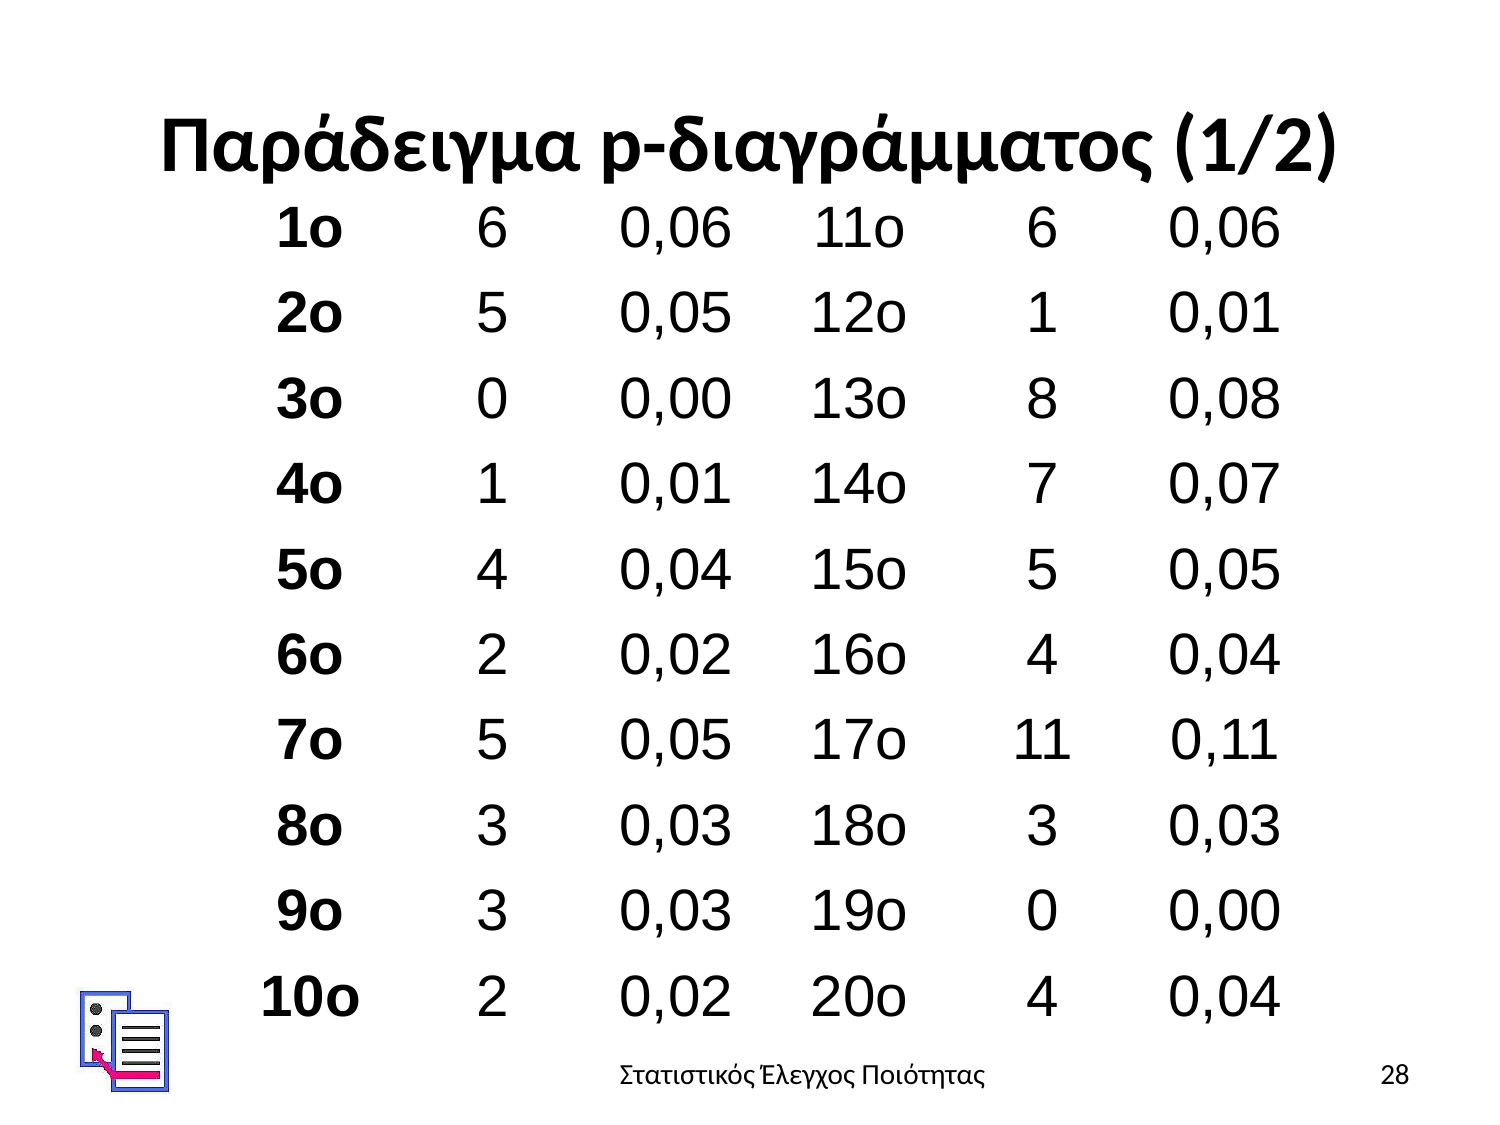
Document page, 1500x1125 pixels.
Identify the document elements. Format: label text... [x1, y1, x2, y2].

table_cell 6ο [218, 615, 402, 700]
table_cell 5ο [218, 529, 402, 615]
table_cell 0,05 [584, 700, 768, 785]
table_cell 17ο [768, 700, 951, 785]
table_cell 0,04 [1134, 615, 1317, 700]
table_cell 12ο [768, 273, 951, 358]
table_cell 0,05 [1134, 529, 1317, 615]
table_cell 8ο [218, 785, 402, 871]
table_cell 0,08 [1134, 358, 1317, 444]
table_cell 4 [951, 615, 1134, 700]
table_cell 3 [951, 785, 1134, 871]
table_cell 0,02 [584, 615, 768, 700]
table_header 6 [402, 188, 584, 273]
picture [76, 987, 172, 1095]
table_cell 1 [951, 273, 1134, 358]
table_cell 0,03 [584, 871, 768, 956]
table_header 0,06 [1134, 188, 1317, 273]
title Παράδειγμα p-διαγράμματος (1/2) [75, 45, 1425, 233]
table_header 11ο [768, 188, 951, 273]
table_cell 19ο [768, 871, 951, 956]
slide_number 28 [1074, 1042, 1425, 1103]
table_header 0,06 [584, 188, 768, 273]
table_cell 5 [402, 273, 584, 358]
table_cell 0,07 [1134, 444, 1317, 529]
table_cell 20ο [768, 956, 951, 1042]
table_cell 0,02 [584, 956, 768, 1042]
table_cell 0,01 [1134, 273, 1317, 358]
table_cell 3 [402, 785, 584, 871]
table_cell 16ο [768, 615, 951, 700]
table_cell 0,00 [1134, 871, 1317, 956]
table_cell 4ο [218, 444, 402, 529]
table_cell 3 [402, 871, 584, 956]
table_cell 7ο [218, 700, 402, 785]
table_cell 0 [951, 871, 1134, 956]
table_cell 2ο [218, 273, 402, 358]
table_cell 0,03 [584, 785, 768, 871]
table_cell 0,05 [584, 273, 768, 358]
table_cell 2 [402, 956, 584, 1042]
footer Στατιστικός Έλεγχος Ποιότητας [512, 1042, 1074, 1103]
table_cell 0,03 [1134, 785, 1317, 871]
table_header 1ο [218, 188, 402, 273]
table_cell 5 [951, 529, 1134, 615]
table_cell 10ο [218, 956, 402, 1042]
table_cell 0 [402, 358, 584, 444]
table_cell 0,04 [584, 529, 768, 615]
table_cell 3ο [218, 358, 402, 444]
table_cell 0,00 [584, 358, 768, 444]
table_cell 8 [951, 358, 1134, 444]
table_cell 15ο [768, 529, 951, 615]
table_cell 0,04 [1134, 956, 1317, 1042]
table_cell 4 [402, 529, 584, 615]
table_cell 9ο [218, 871, 402, 956]
table_cell 5 [402, 700, 584, 785]
table_cell 14ο [768, 444, 951, 529]
table_cell 0,11 [1134, 700, 1317, 785]
table_cell 18ο [768, 785, 951, 871]
table_cell 0,01 [584, 444, 768, 529]
table_cell 7 [951, 444, 1134, 529]
table_header 6 [951, 188, 1134, 273]
table_cell 4 [951, 956, 1134, 1042]
table_cell 2 [402, 615, 584, 700]
table_cell 1 [402, 444, 584, 529]
table_cell 11 [951, 700, 1134, 785]
table_cell 13ο [768, 358, 951, 444]
